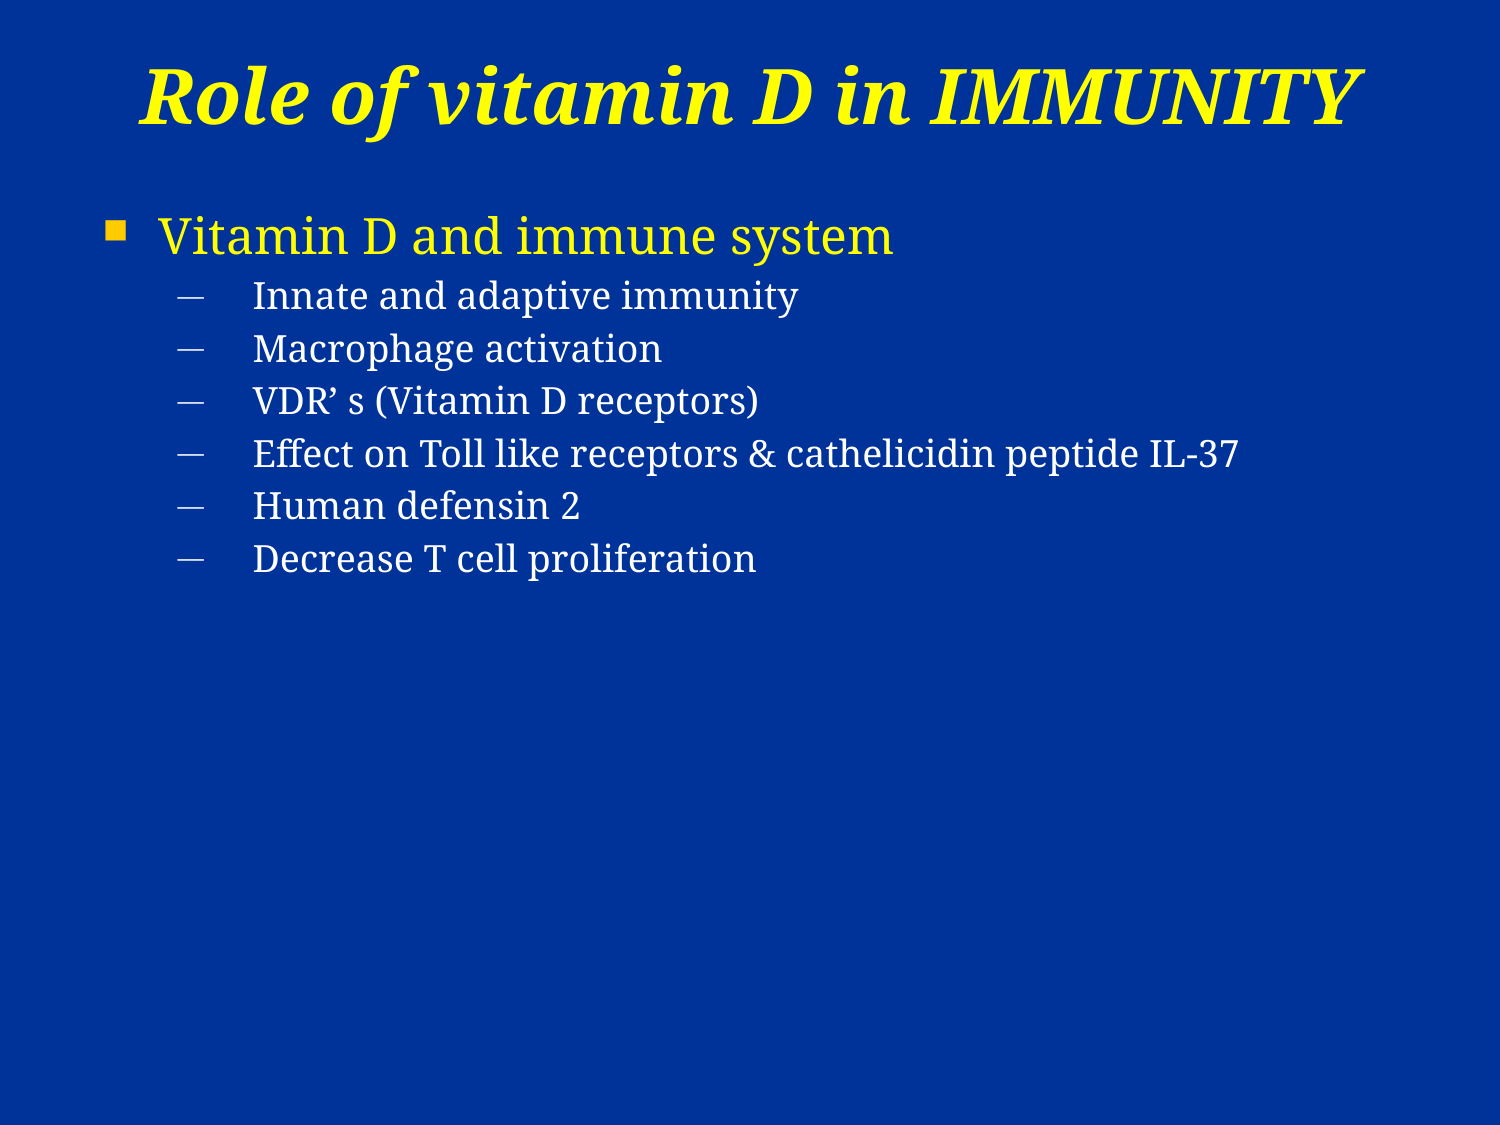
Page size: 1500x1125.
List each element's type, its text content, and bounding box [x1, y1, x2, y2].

title Role of vitamin D in IMMUNITY [74, 0, 1426, 188]
list Vitamin D and immune system Innate and adaptive immunity Macrophage activation VDR’ s (Vitamin D receptors) Effect on Toll like receptors & cathelicidin peptide IL-37 Human defensin 2 Decrease T cell proliferation [87, 74, 1481, 651]
